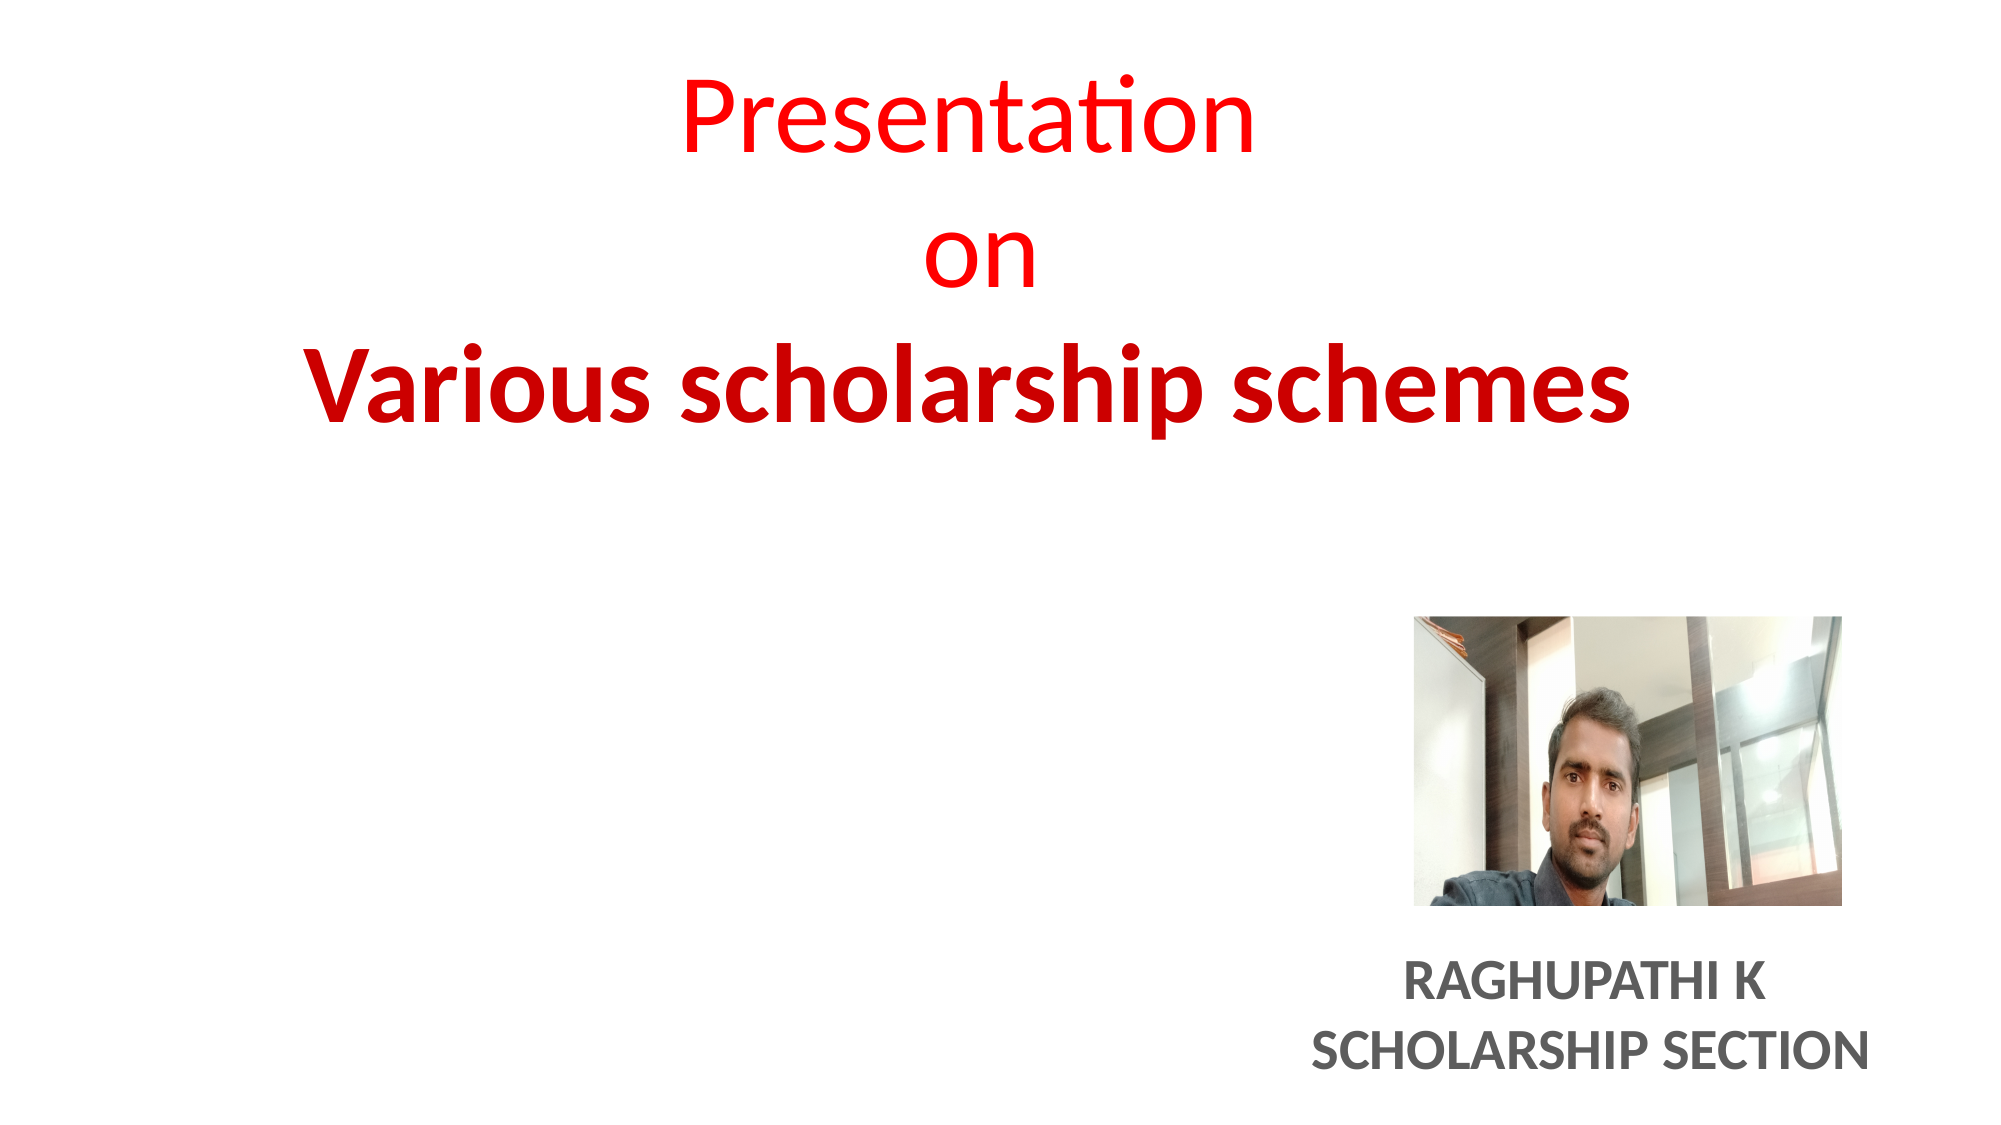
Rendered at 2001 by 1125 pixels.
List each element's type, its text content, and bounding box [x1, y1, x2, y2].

text_box RAGHUPATHI K SCHOLARSHIP SECTION [1182, 933, 2000, 1089]
text_box Presentation on Various scholarship schemes [263, 32, 1675, 453]
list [1413, 191, 2000, 906]
